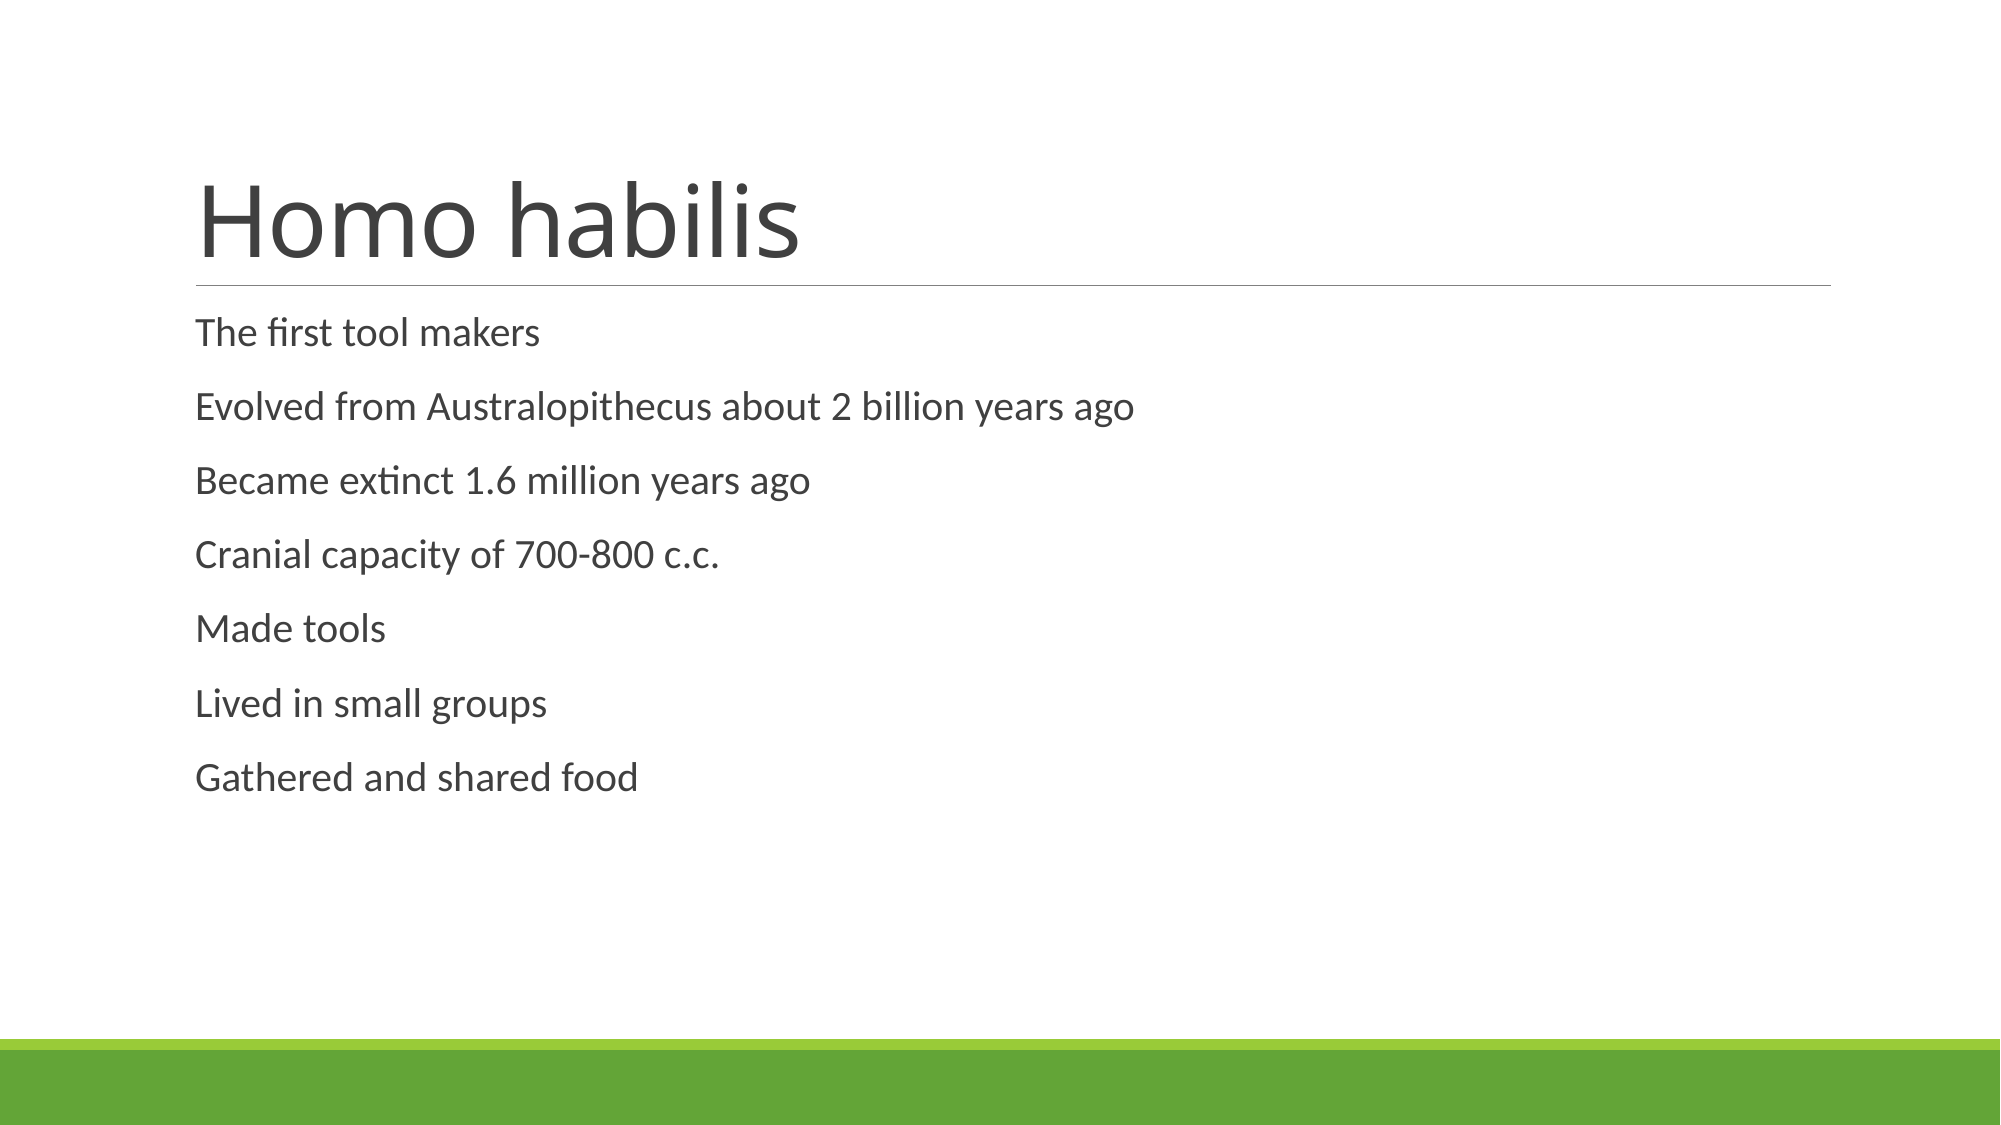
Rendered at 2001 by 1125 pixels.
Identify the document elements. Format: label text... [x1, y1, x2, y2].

title Homo habilis [180, 47, 1830, 285]
list The first tool makers Evolved from Australopithecus about 2 billion years ago Became extinct 1.6 million years ago Cranial capacity of 700-800 c.c. Made tools Lived in small groups Gathered and shared food [180, 302, 1830, 963]
